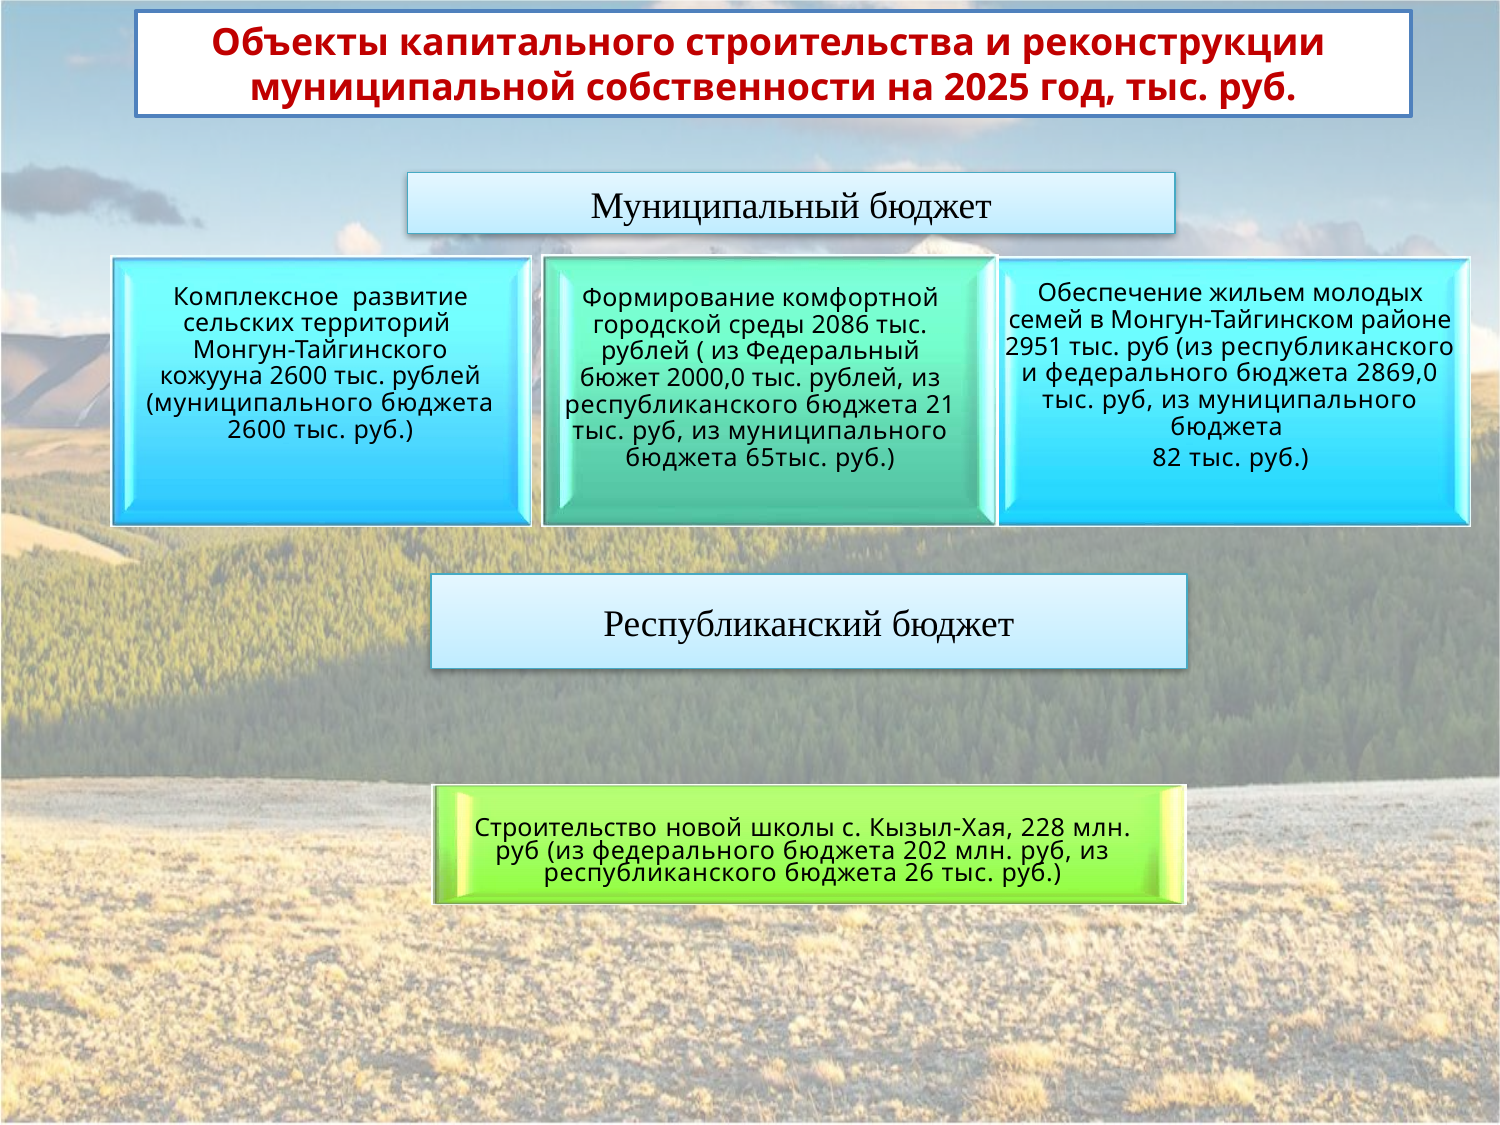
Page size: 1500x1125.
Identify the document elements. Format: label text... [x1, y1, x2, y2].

text_box Республиканский бюджет [430, 573, 1188, 669]
text_box Объекты капитального строительства и реконструкции муниципальной собственности на 2025 год, тыс. руб. [134, 9, 1413, 118]
picture [430, 784, 1188, 906]
picture [540, 254, 1471, 528]
picture [110, 254, 532, 528]
text_box Муниципальный бюджет [407, 172, 1176, 234]
